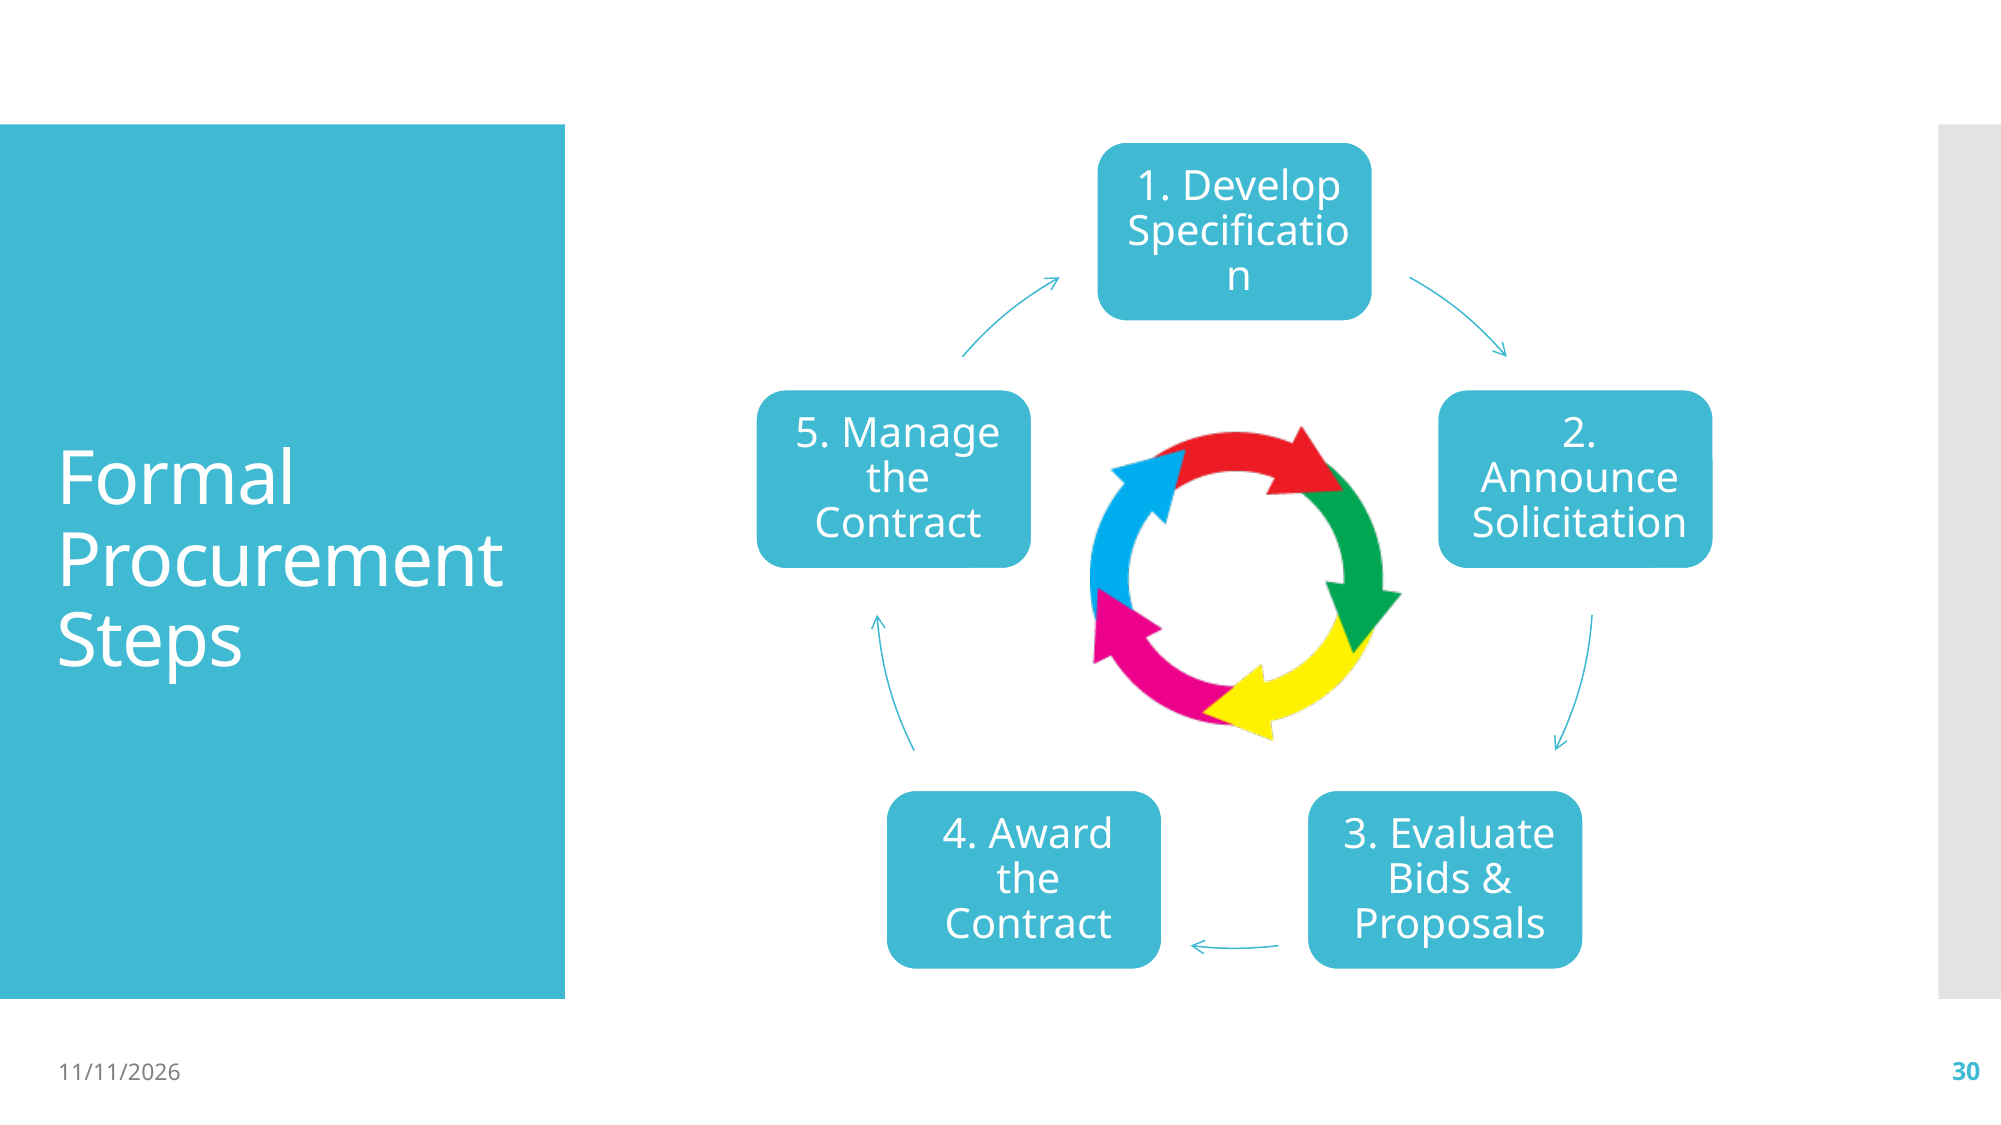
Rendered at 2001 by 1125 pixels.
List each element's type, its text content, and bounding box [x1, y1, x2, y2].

picture [1089, 425, 1403, 742]
title Formal Procurement Steps [41, 184, 525, 940]
slide_number 30 [1744, 1042, 1996, 1103]
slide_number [43, 1042, 493, 1103]
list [634, 141, 1835, 982]
